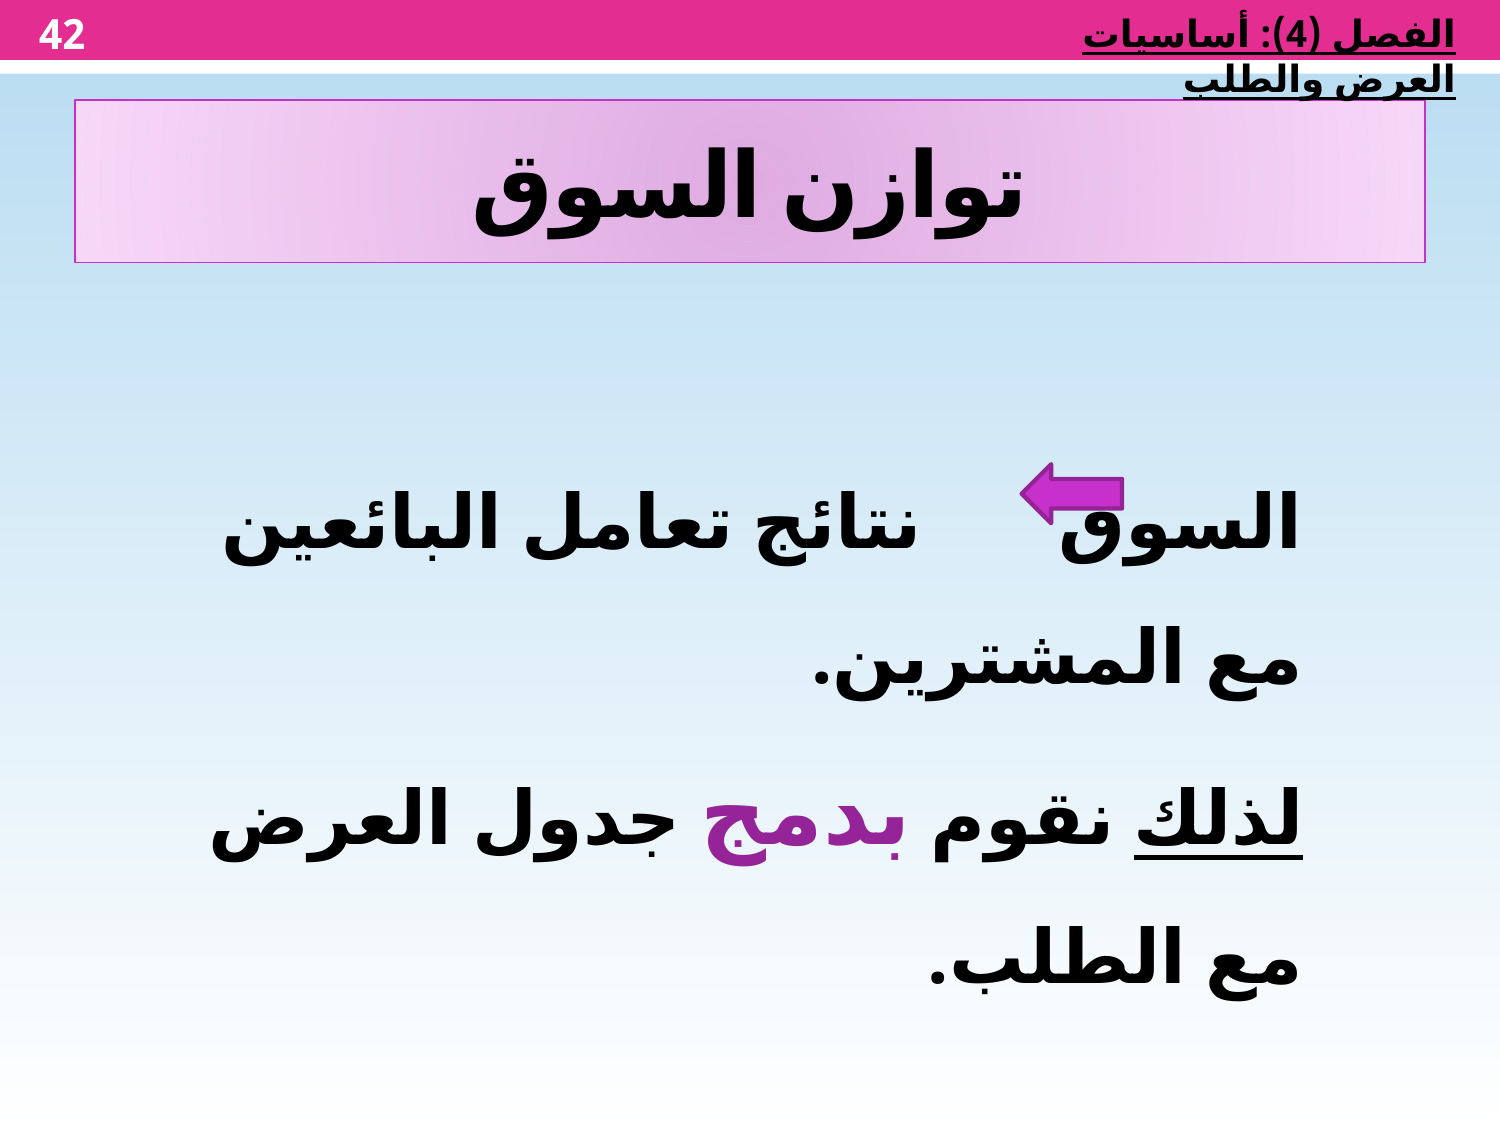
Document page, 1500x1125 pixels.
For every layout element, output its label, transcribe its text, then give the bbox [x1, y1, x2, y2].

text_box توازن السوق [74, 99, 1426, 263]
text_box [1019, 462, 1125, 526]
text_box السوق نتائج تعامل البائعين مع المشترين. لذلك نقوم بدمج جدول العرض مع الطلب. [147, 420, 1319, 1006]
text_box الفصل (4): أساسيات العرض والطلب [963, 2, 1471, 108]
text_box 42 [11, 0, 101, 65]
